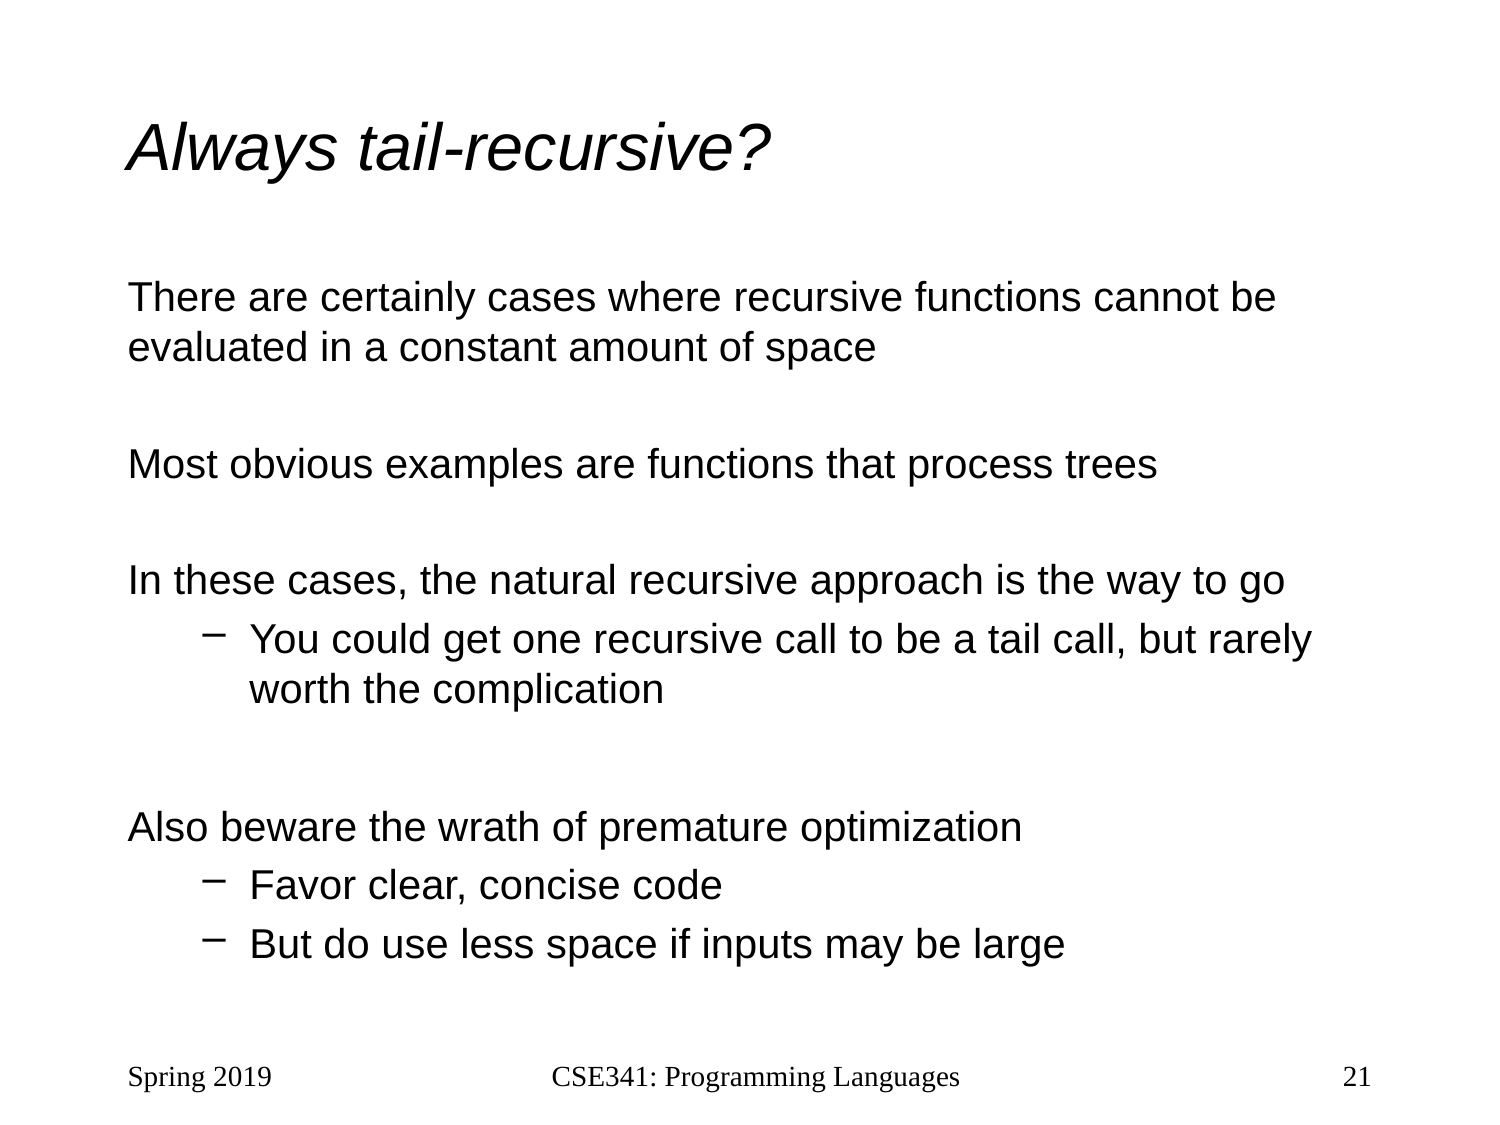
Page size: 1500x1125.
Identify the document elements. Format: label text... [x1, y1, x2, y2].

list There are certainly cases where recursive functions cannot be evaluated in a constant amount of space Most obvious examples are functions that process trees In these cases, the natural recursive approach is the way to go You could get one recursive call to be a tail call, but rarely worth the complication Also beware the wrath of premature optimization Favor clear, concise code But do use less space if inputs may be large [112, 262, 1388, 1001]
title Always tail-recursive? [112, 49, 1388, 238]
slide_number 21 [1074, 1049, 1388, 1125]
slide_number Spring 2019 [112, 1049, 426, 1125]
footer CSE341: Programming Languages [474, 1049, 1038, 1125]
